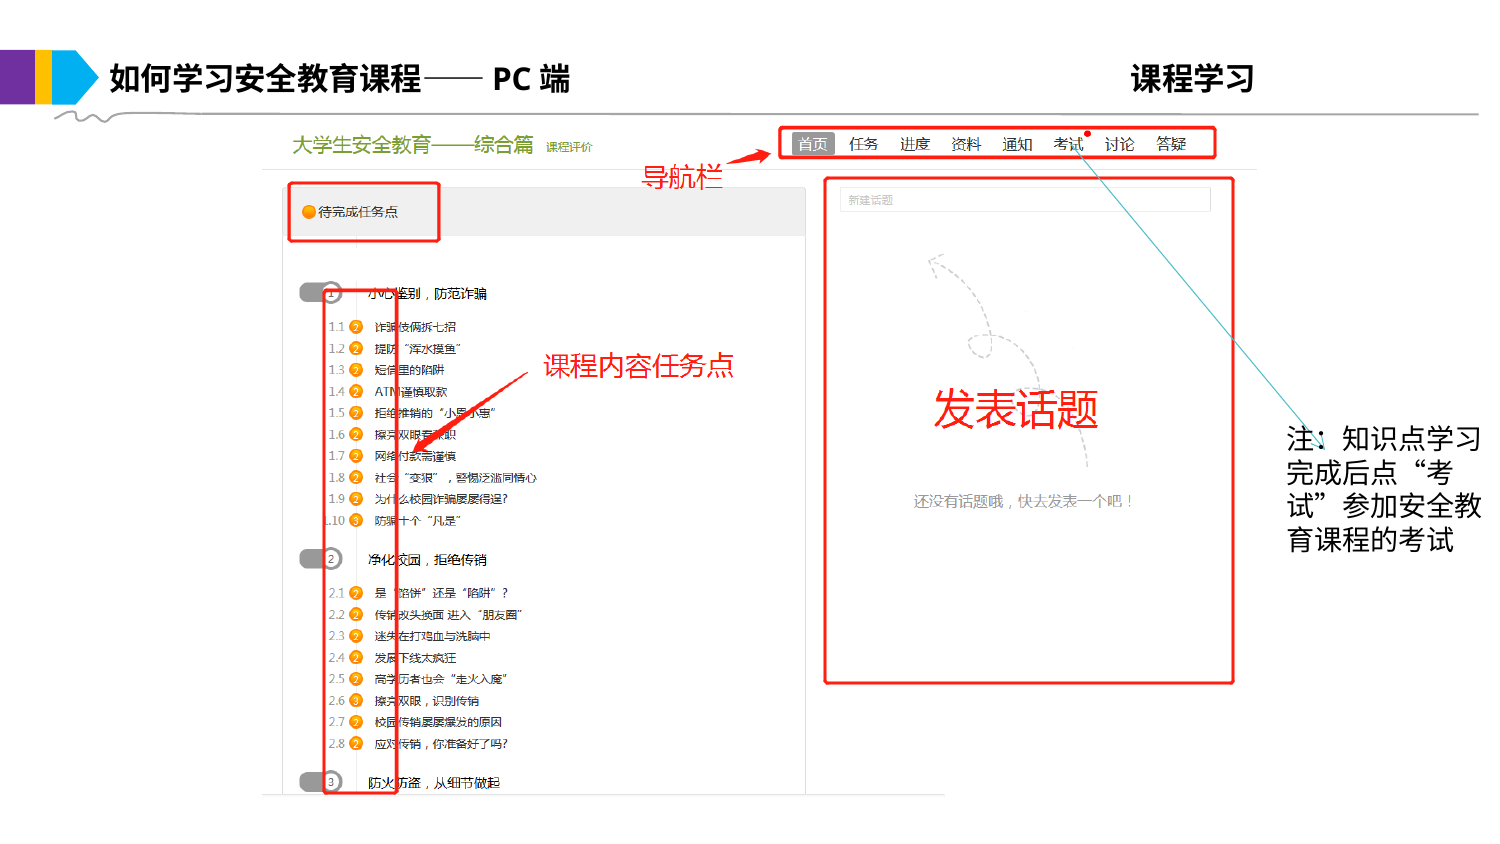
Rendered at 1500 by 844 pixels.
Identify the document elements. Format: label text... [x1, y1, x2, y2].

picture [262, 121, 1257, 797]
text_box 如何学习安全教育课程——PC端 课程学习 [99, 54, 1479, 103]
text_box 注：知识点学习完成后点“考试”参加安全教育课程的考试 [1271, 413, 1500, 564]
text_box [0, 49, 99, 105]
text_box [54, 111, 1479, 122]
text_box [1070, 143, 1326, 450]
